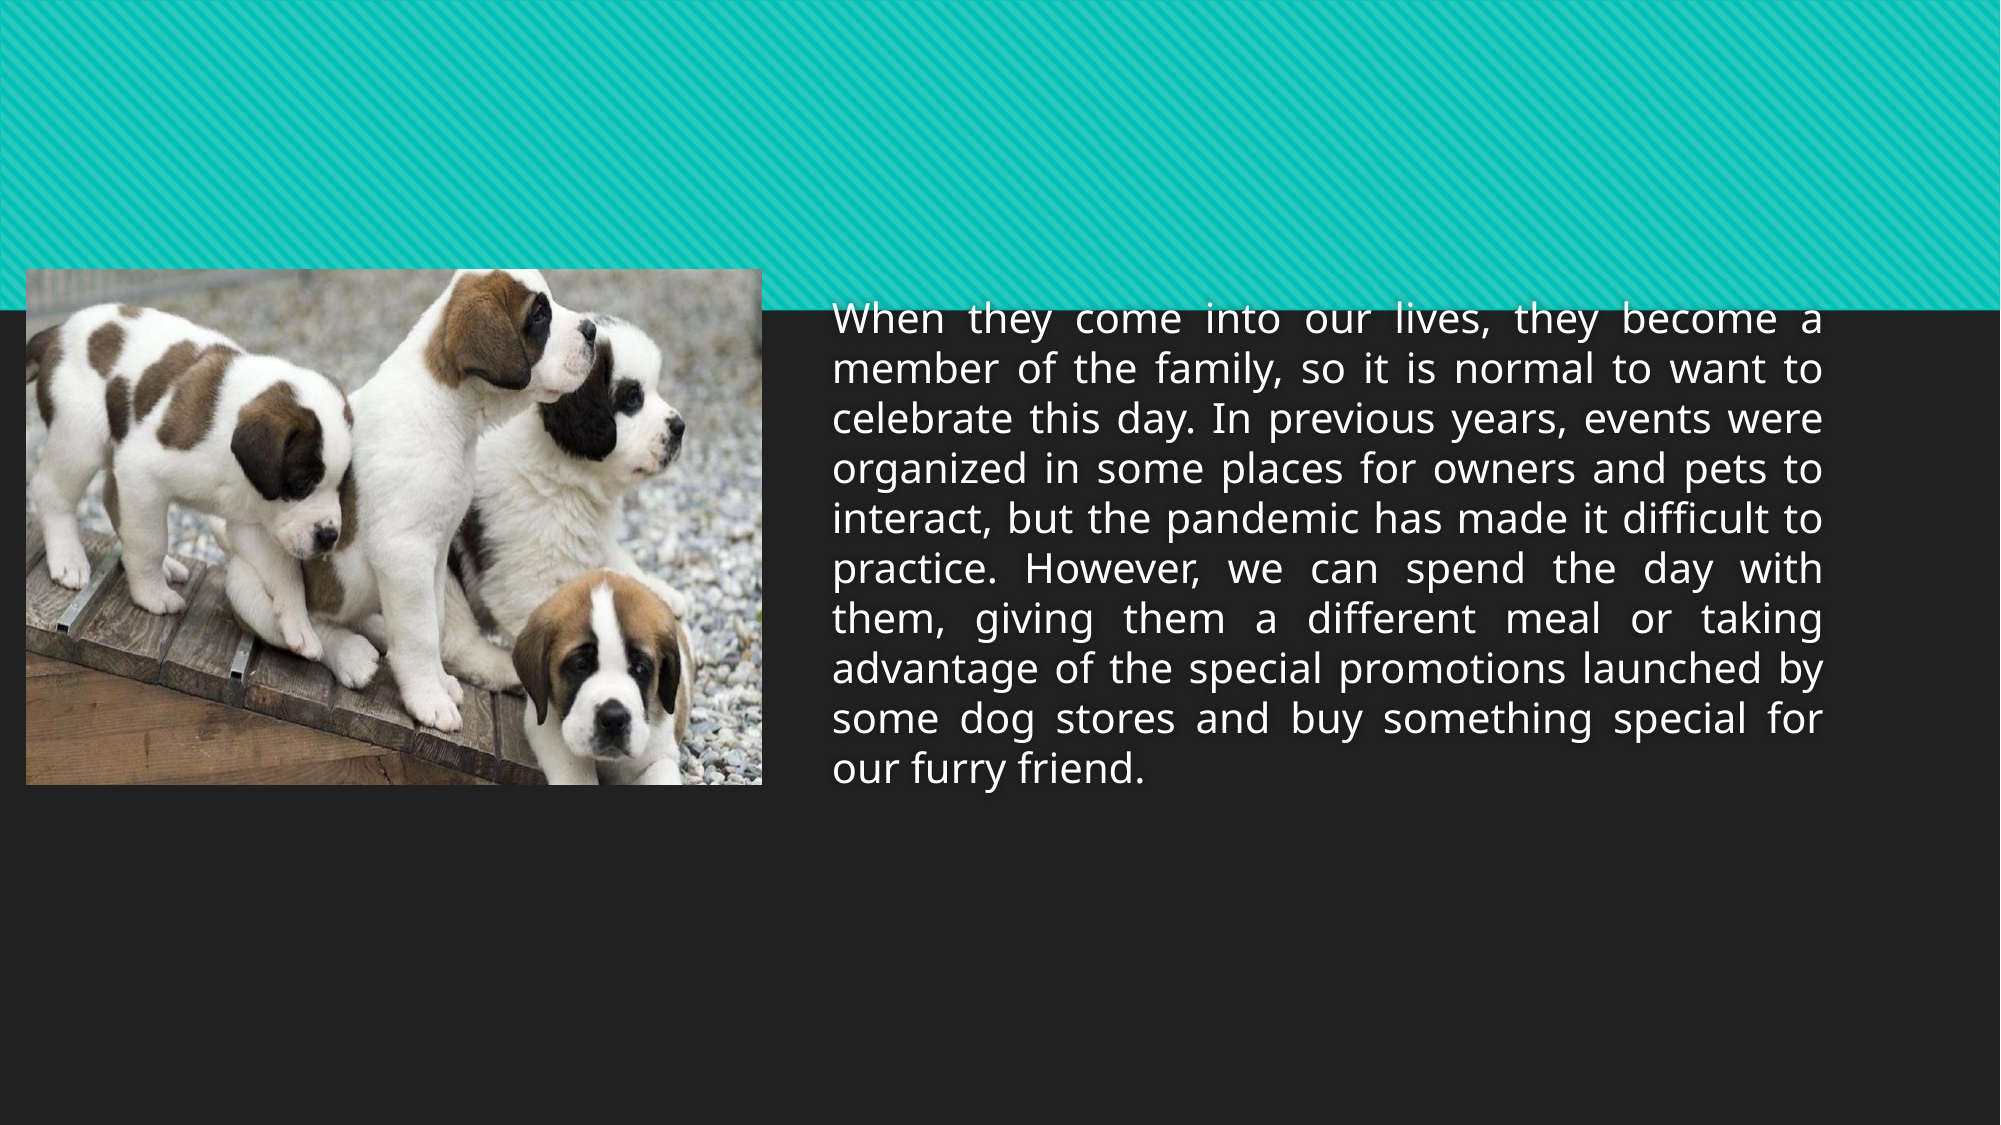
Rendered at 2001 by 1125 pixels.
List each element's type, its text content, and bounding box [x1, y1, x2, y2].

list When they come into our lives, they become a member of the family, so it is normal to want to celebrate this day. In previous years, events were organized in some places for owners and pets to interact, but the pandemic has made it difficult to practice. However, we can spend the day with them, giving them a different meal or taking advantage of the special promotions launched by some dog stores and buy something special for our furry friend. [816, 241, 1840, 841]
picture [25, 269, 762, 786]
